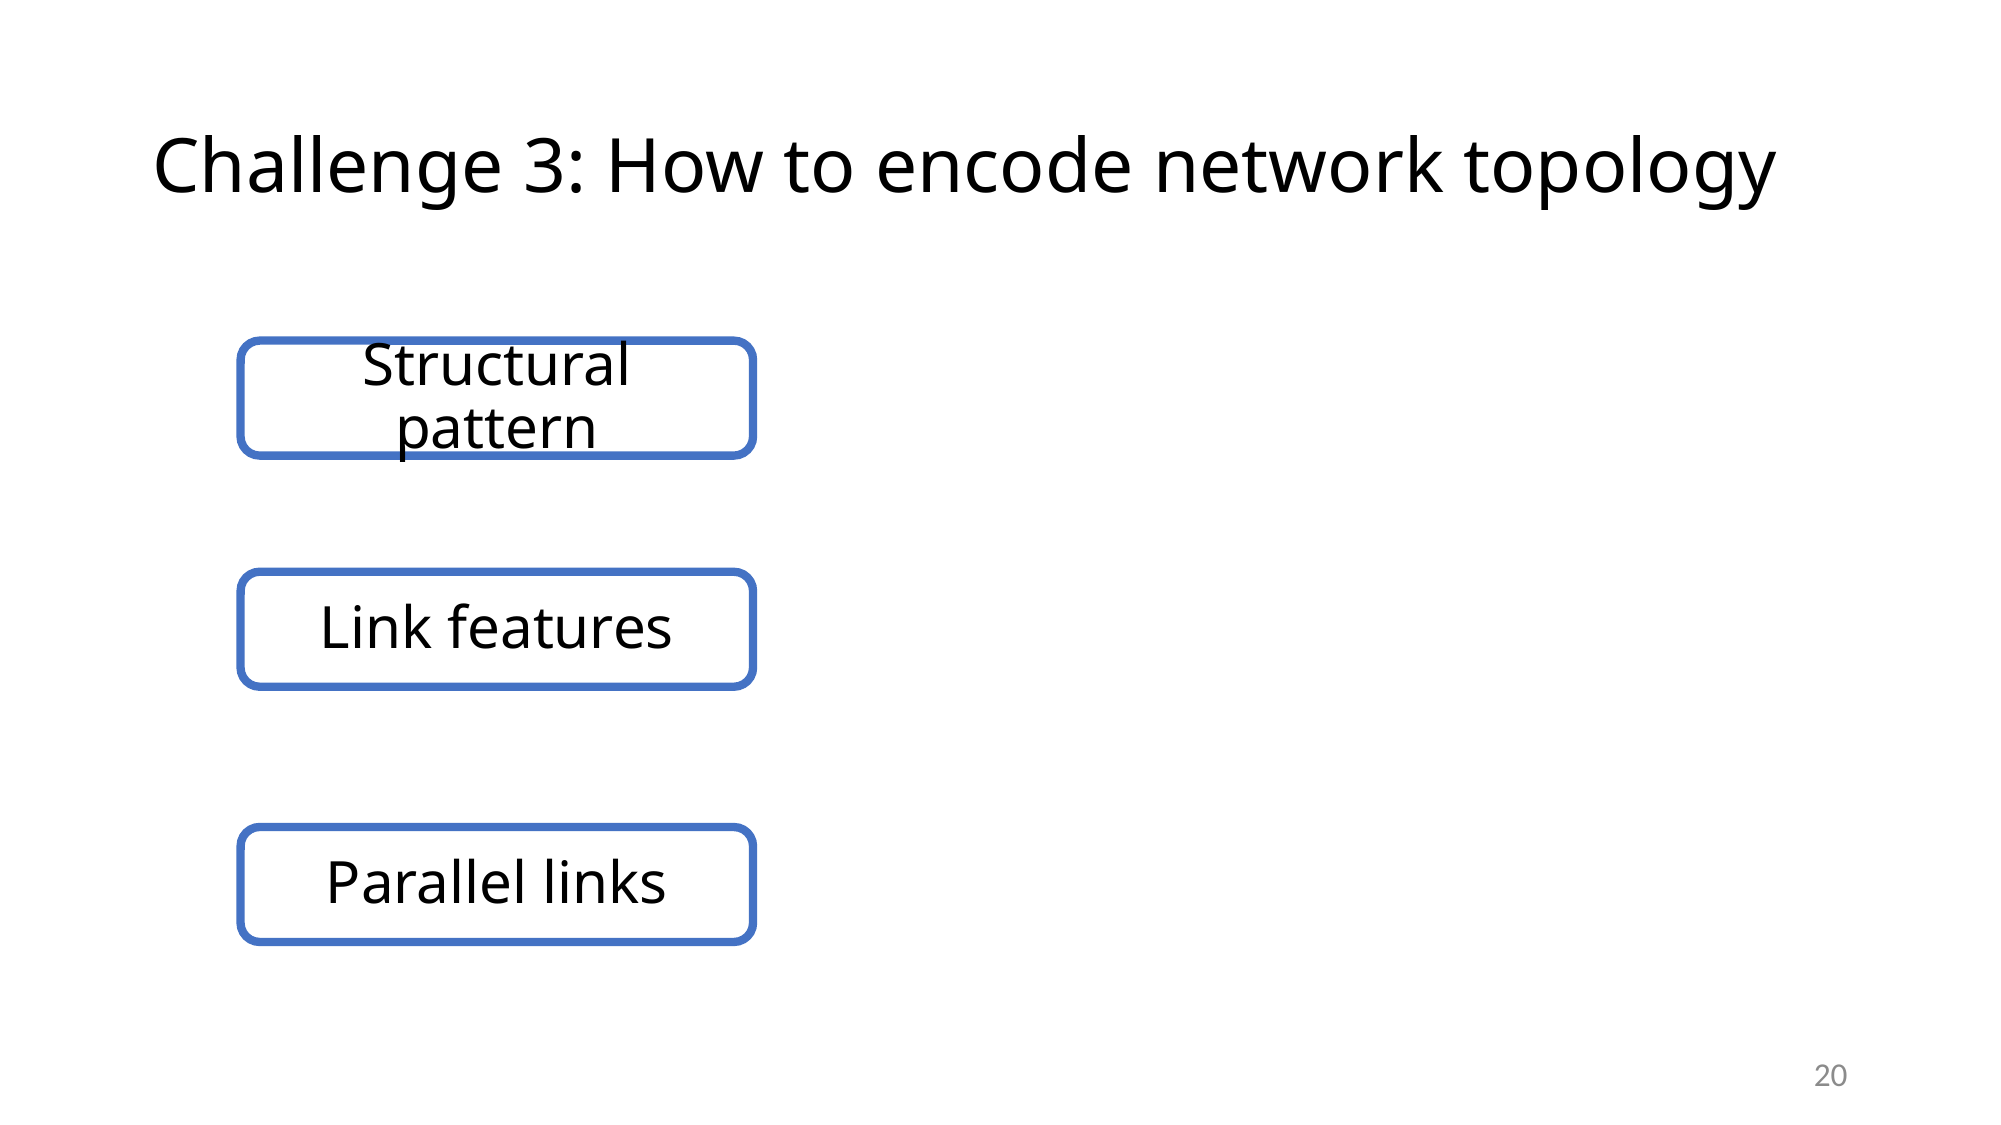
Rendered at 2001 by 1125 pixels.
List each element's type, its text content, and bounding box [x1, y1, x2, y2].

text_box Parallel links [239, 825, 755, 944]
text_box Link features [239, 570, 755, 688]
slide_number 20 [1412, 1042, 1863, 1103]
text_box Structural pattern [239, 339, 755, 457]
title Challenge 3: How to encode network topology [137, 59, 1863, 278]
